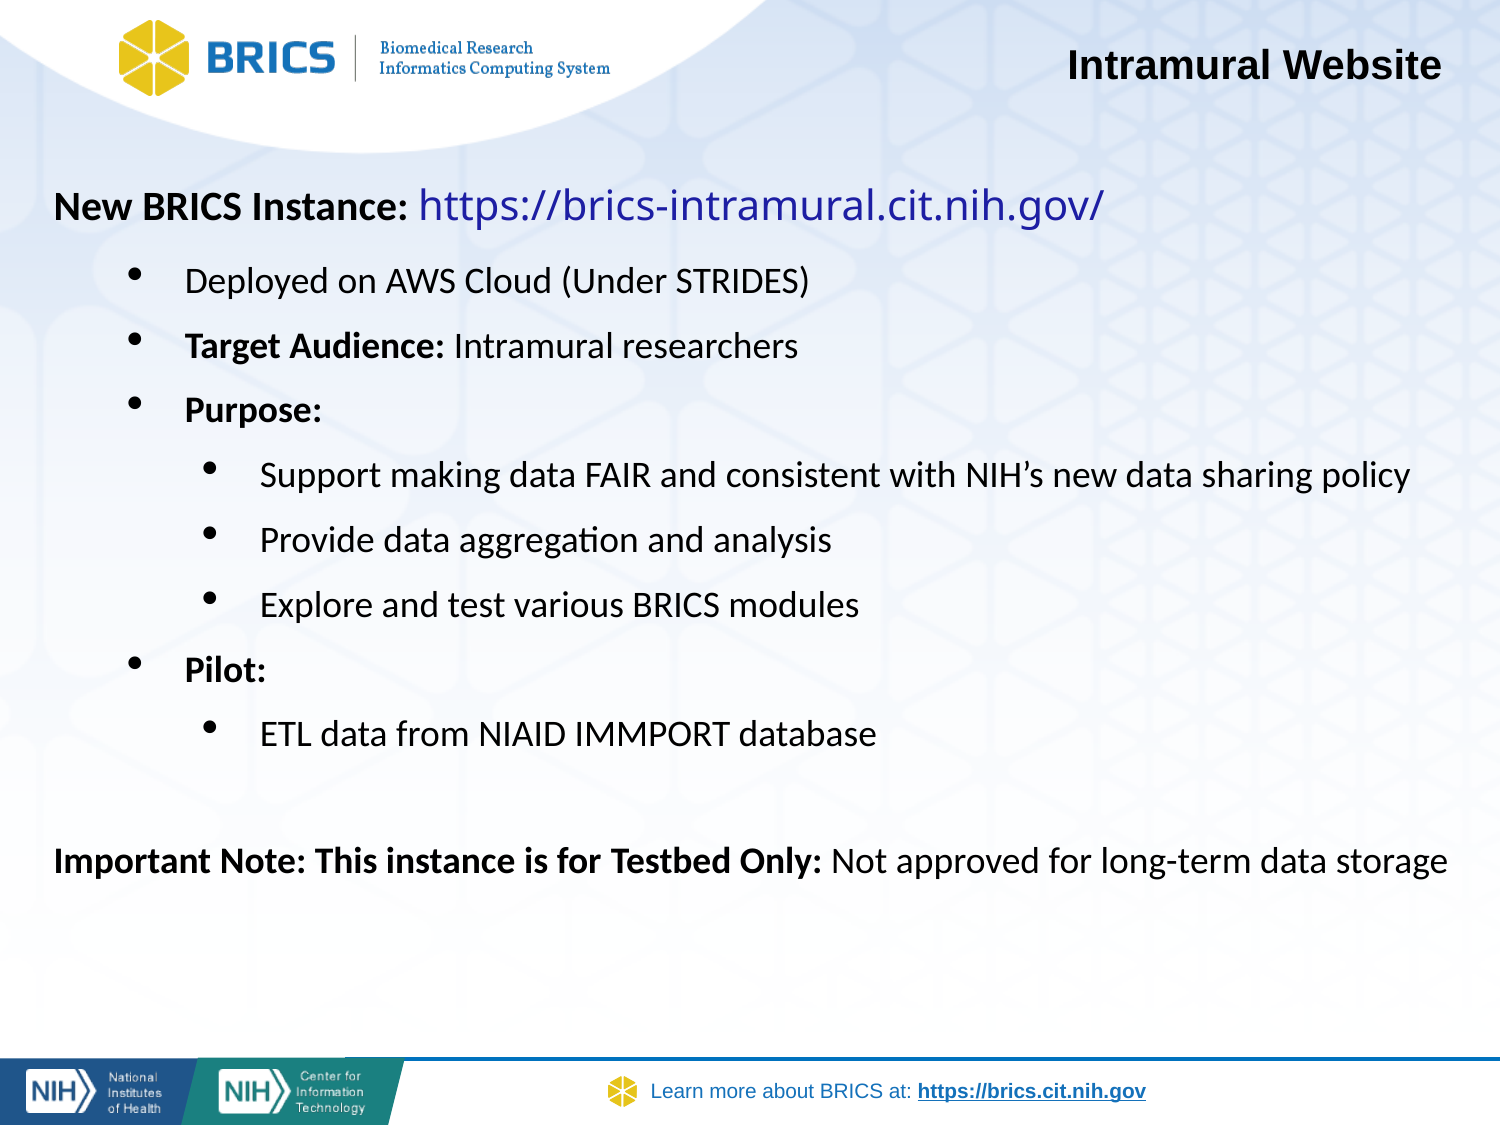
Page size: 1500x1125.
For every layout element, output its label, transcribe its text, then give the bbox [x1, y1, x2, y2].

picture [215, 1069, 366, 1115]
picture [26, 1069, 162, 1113]
title Intramural Website [1043, 35, 1467, 97]
picture [0, 0, 1500, 1058]
picture [389, 1061, 1500, 1125]
text_box New BRICS Instance: https://brics-intramural.cit.nih.gov/ Deployed on AWS Cloud (Under STRIDES) Target Audience: Intramural researchers Purpose: Support making data FAIR and consistent with NIH’s new data sharing policy Provide data aggregation and analysis Explore and test various BRICS modules Pilot: ETL data from NIAID IMMPORT database Important Note: This instance is for Testbed Only: Not approved for long-term data storage [38, 167, 1467, 889]
